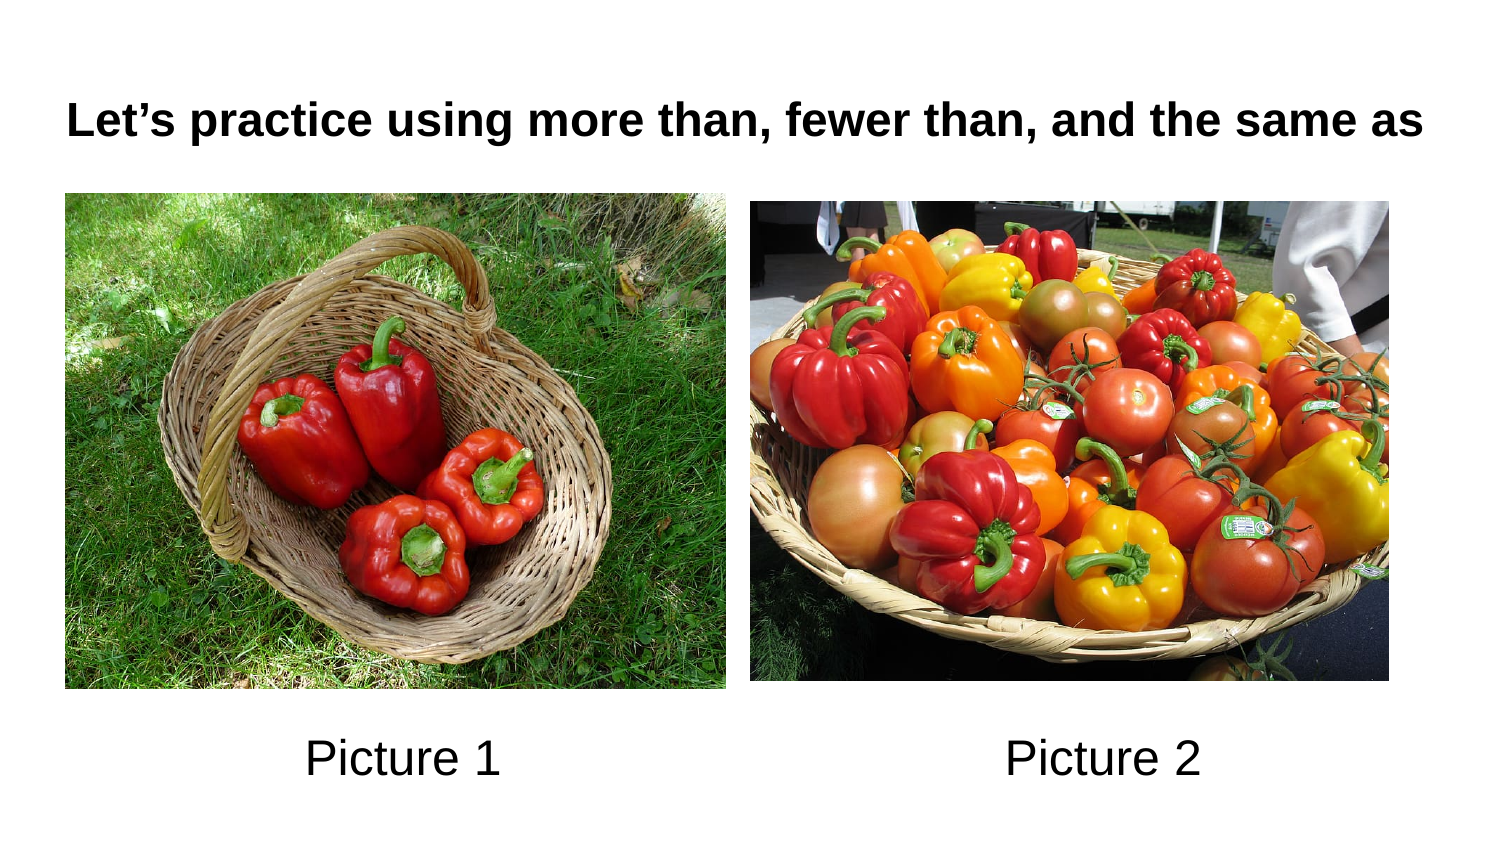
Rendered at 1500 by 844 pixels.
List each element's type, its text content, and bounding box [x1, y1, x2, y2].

text_box Picture 1 [151, 710, 655, 804]
title Let’s practice using more than, fewer than, and the same as [51, 72, 1449, 167]
picture [65, 193, 726, 689]
text_box Picture 2 [851, 710, 1355, 804]
picture [749, 201, 1389, 681]
